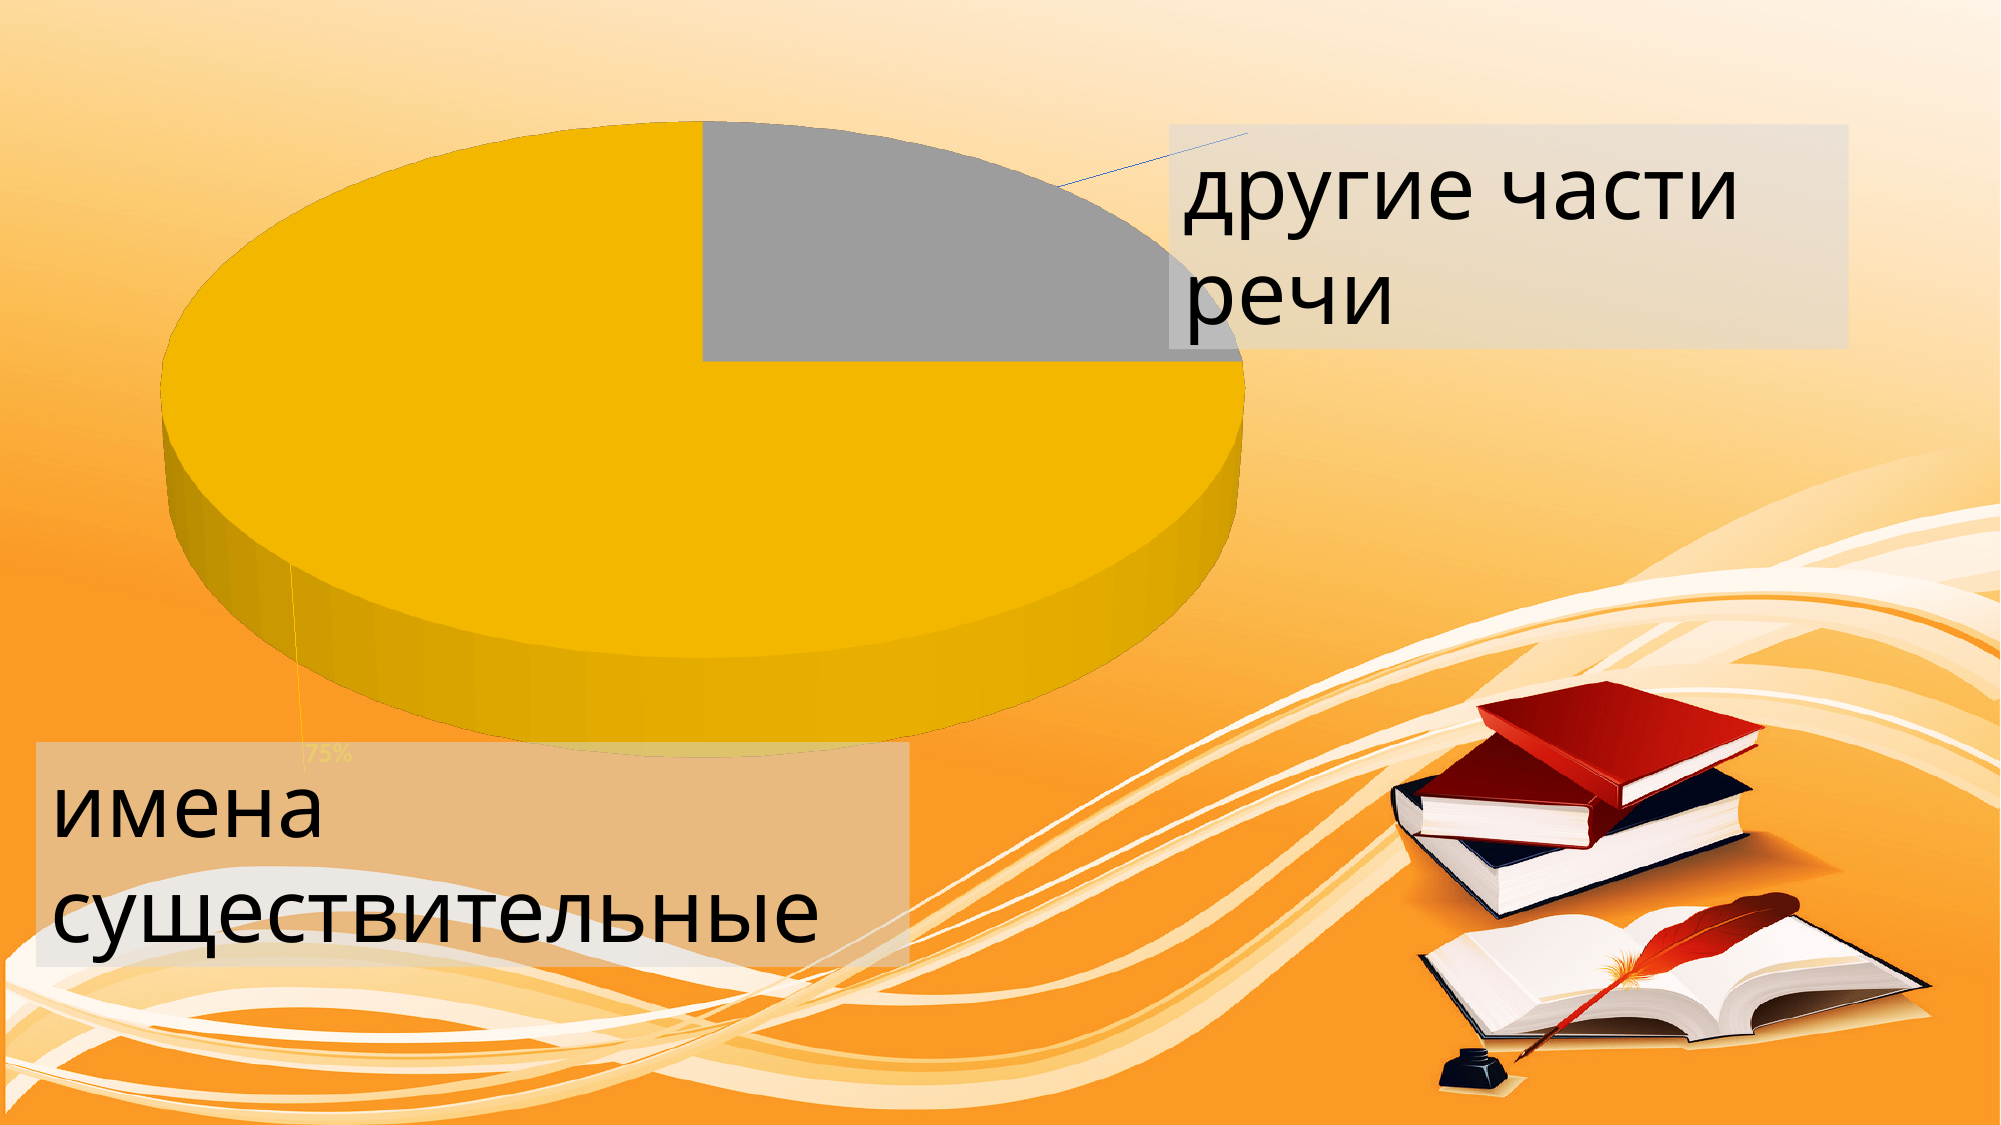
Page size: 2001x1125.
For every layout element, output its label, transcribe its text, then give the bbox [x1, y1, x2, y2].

picture [0, 0, 2001, 1125]
chart [35, 108, 1370, 772]
text_box другие части речи [1370, 124, 1849, 350]
text_box имена существительные [35, 772, 910, 967]
